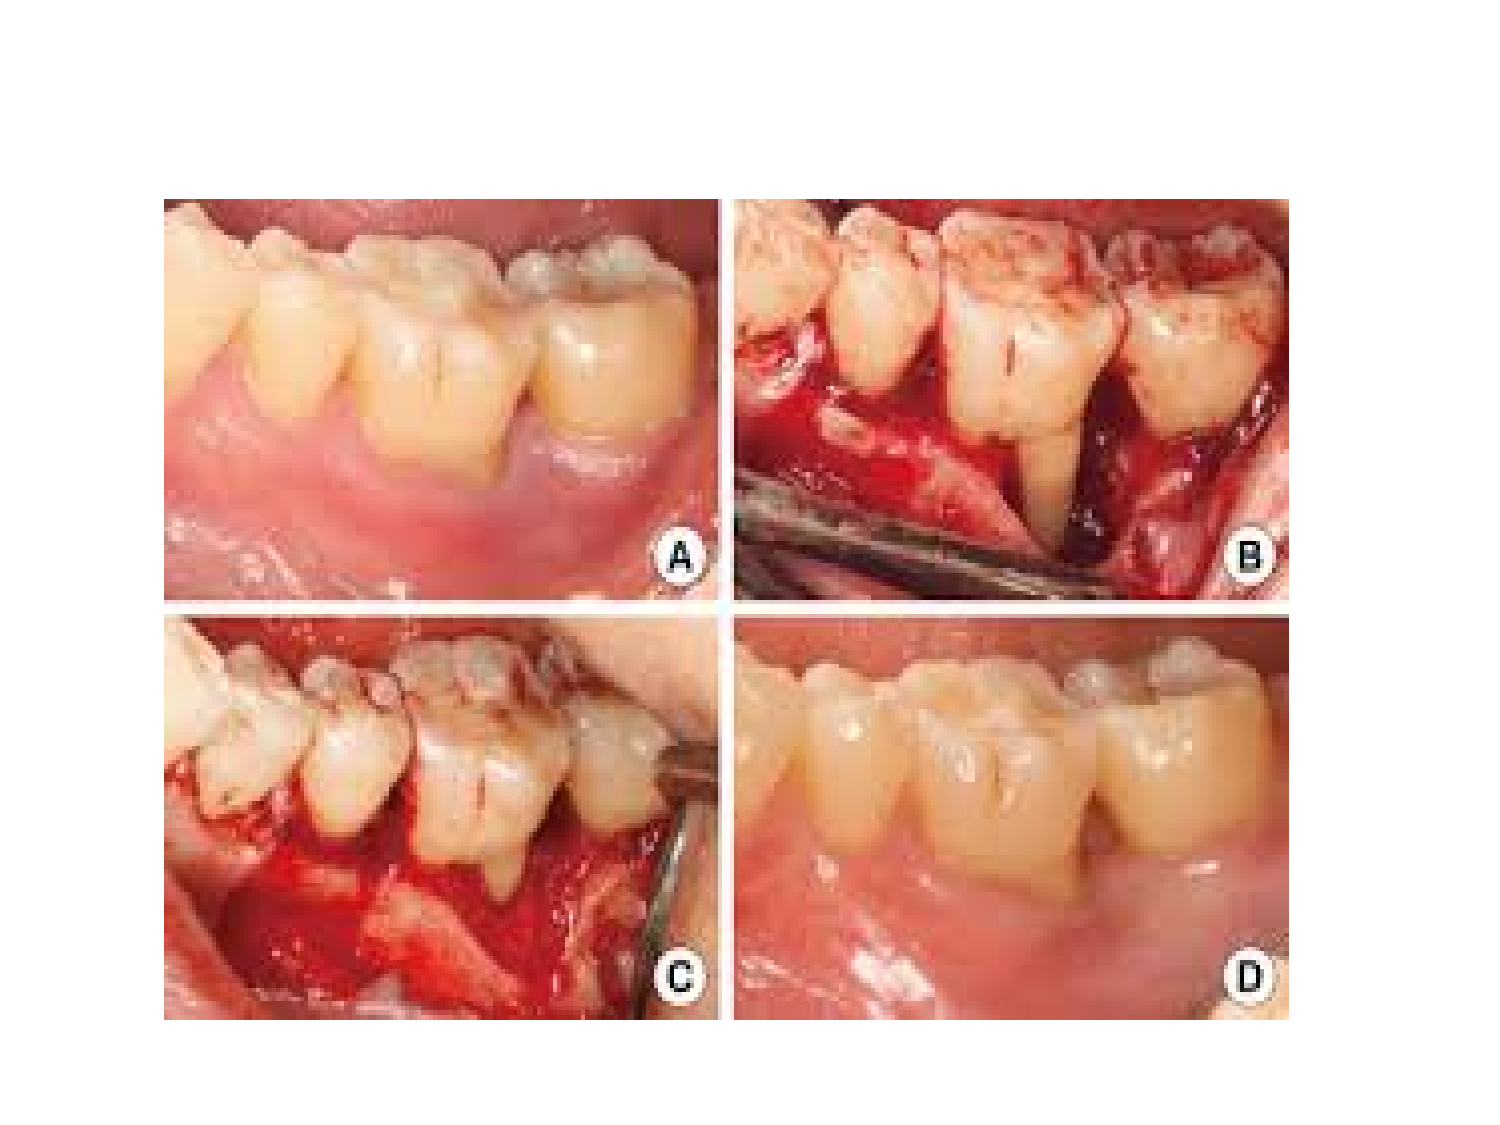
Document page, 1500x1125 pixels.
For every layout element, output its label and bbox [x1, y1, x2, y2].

list [163, 198, 1290, 1020]
